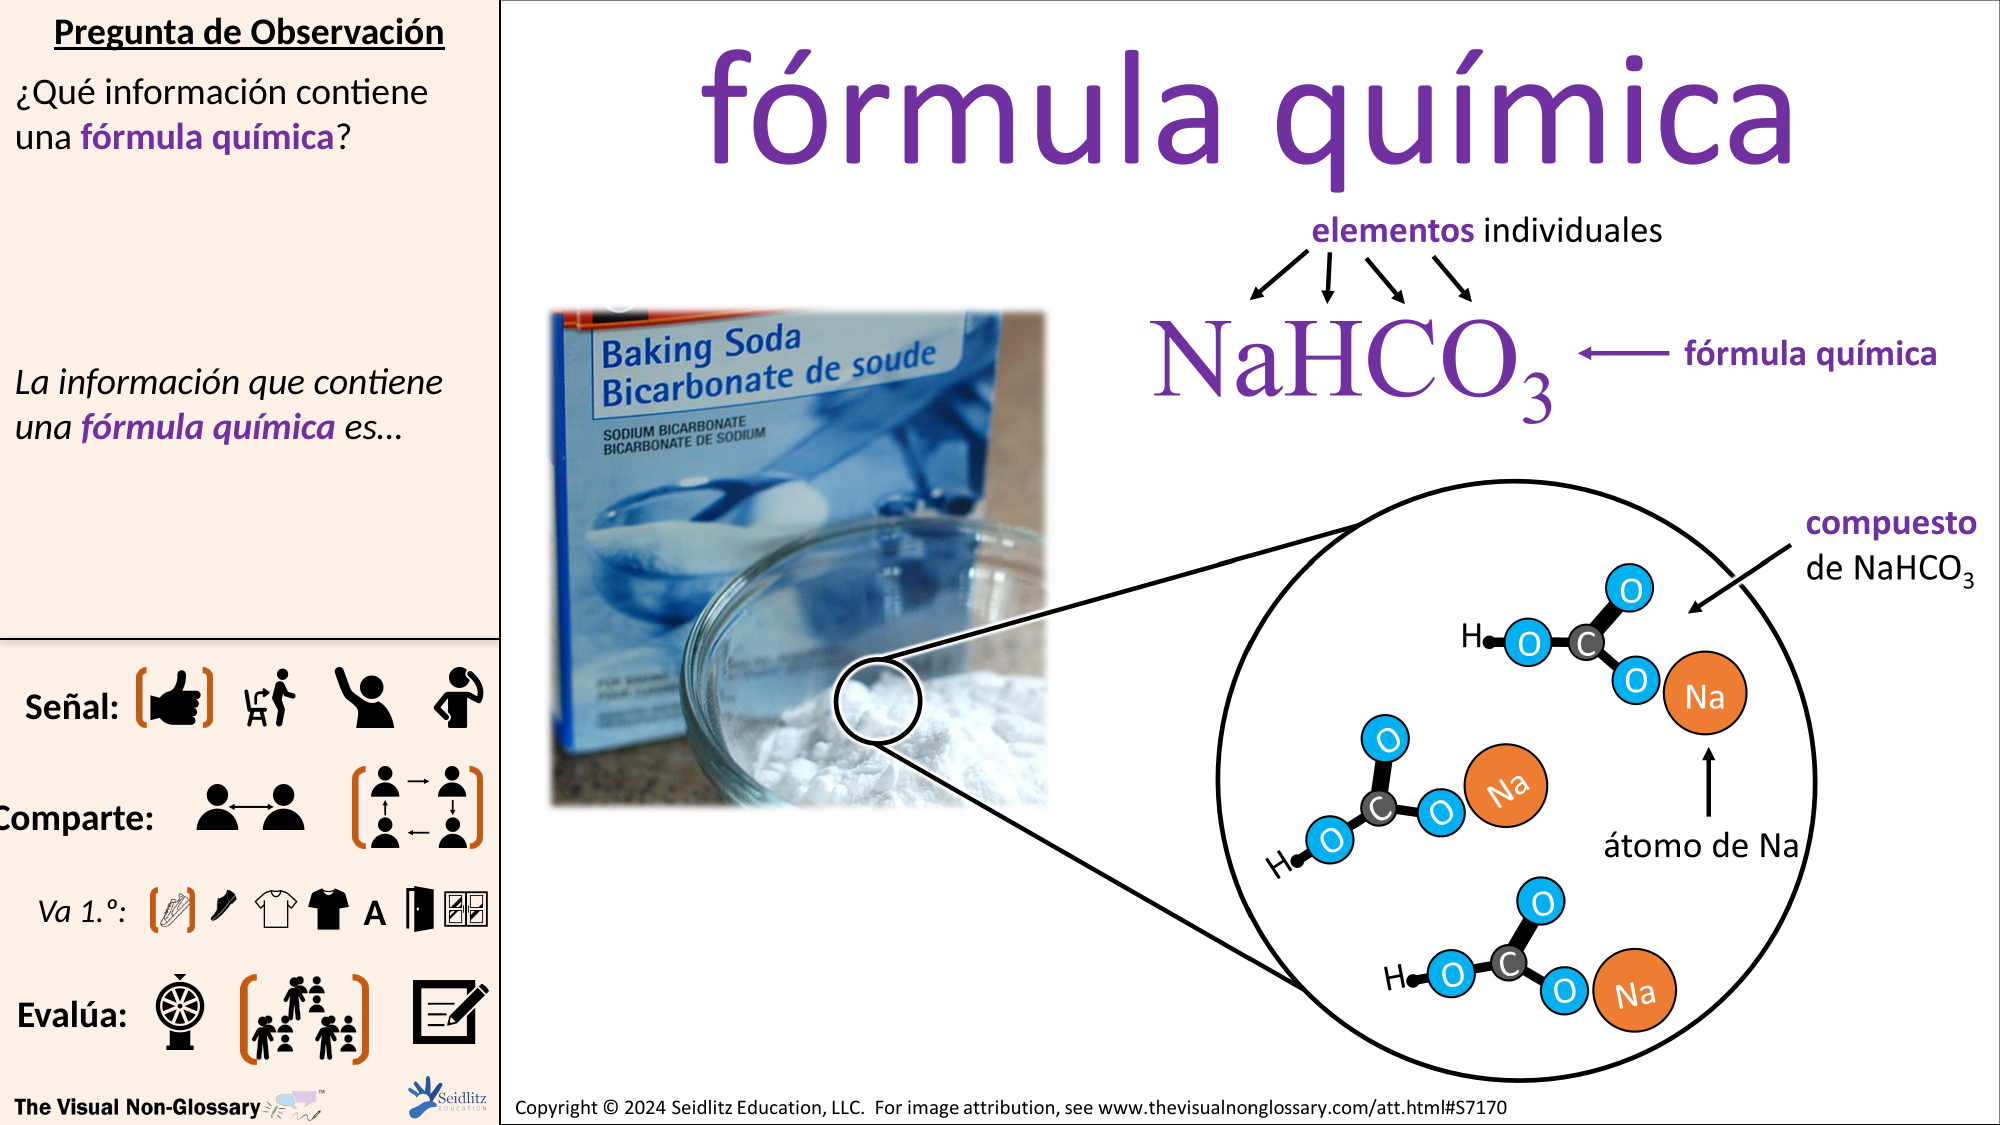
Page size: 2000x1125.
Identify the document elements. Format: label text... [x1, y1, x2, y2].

text_box Evalúa: [2, 982, 137, 1043]
picture [397, 886, 490, 932]
text_box ¿Qué información contiene una fórmula química? [0, 59, 494, 165]
picture [194, 784, 307, 830]
text_box La información que contiene una fórmula química es… [0, 349, 494, 455]
picture [239, 667, 301, 728]
picture [202, 886, 241, 925]
picture [149, 886, 196, 934]
text_box A [348, 880, 402, 941]
picture [136, 667, 214, 728]
picture [352, 766, 484, 850]
text_box Va 1.º: [22, 881, 143, 937]
picture [239, 974, 370, 1066]
picture [428, 667, 490, 728]
text_box Pregunta de Observación [39, 0, 460, 59]
text_box Señal: [10, 674, 135, 735]
picture [0, 1084, 328, 1125]
picture [253, 886, 299, 932]
text_box Comparte: [0, 785, 170, 846]
picture [334, 667, 395, 728]
picture [305, 886, 352, 932]
picture [499, 0, 2000, 1125]
picture [142, 974, 218, 1051]
picture [413, 974, 490, 1051]
picture [403, 1073, 495, 1125]
